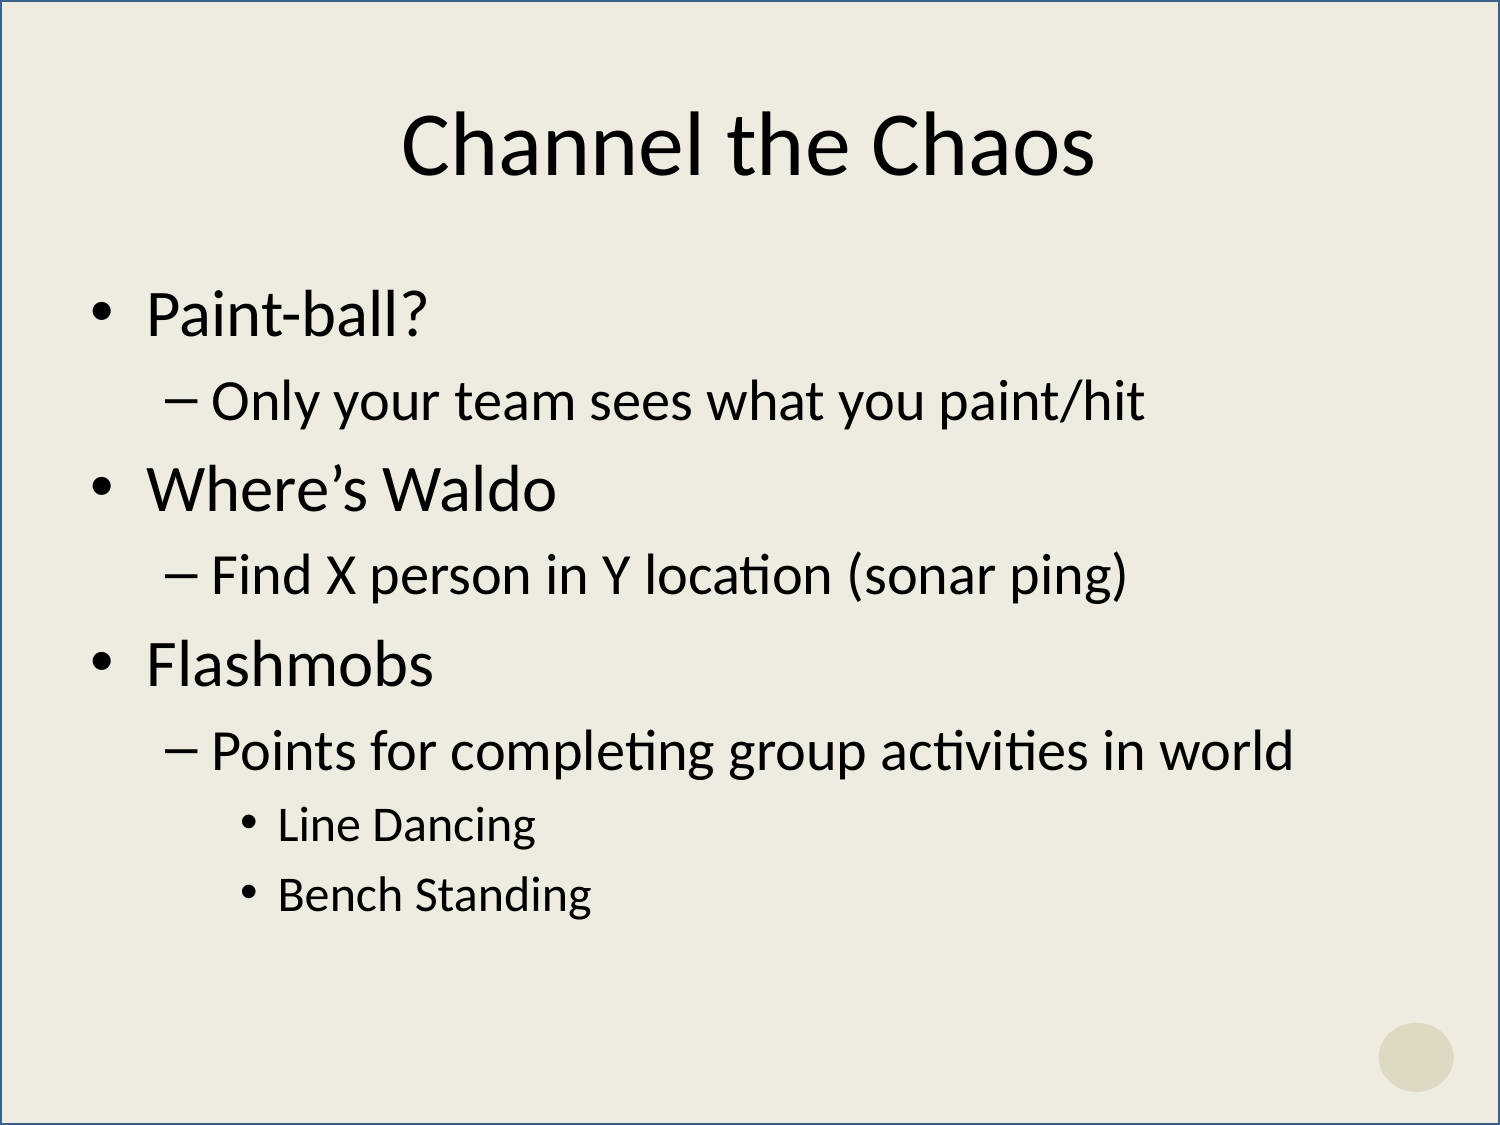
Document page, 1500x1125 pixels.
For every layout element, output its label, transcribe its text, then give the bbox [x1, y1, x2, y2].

list Paint-ball? Only your team sees what you paint/hit Where’s Waldo Find X person in Y location (sonar ping) Flashmobs Points for completing group activities in world Line Dancing Bench Standing [75, 262, 1425, 1005]
text_box [1374, 1018, 1458, 1097]
title Channel the Chaos [75, 45, 1425, 233]
